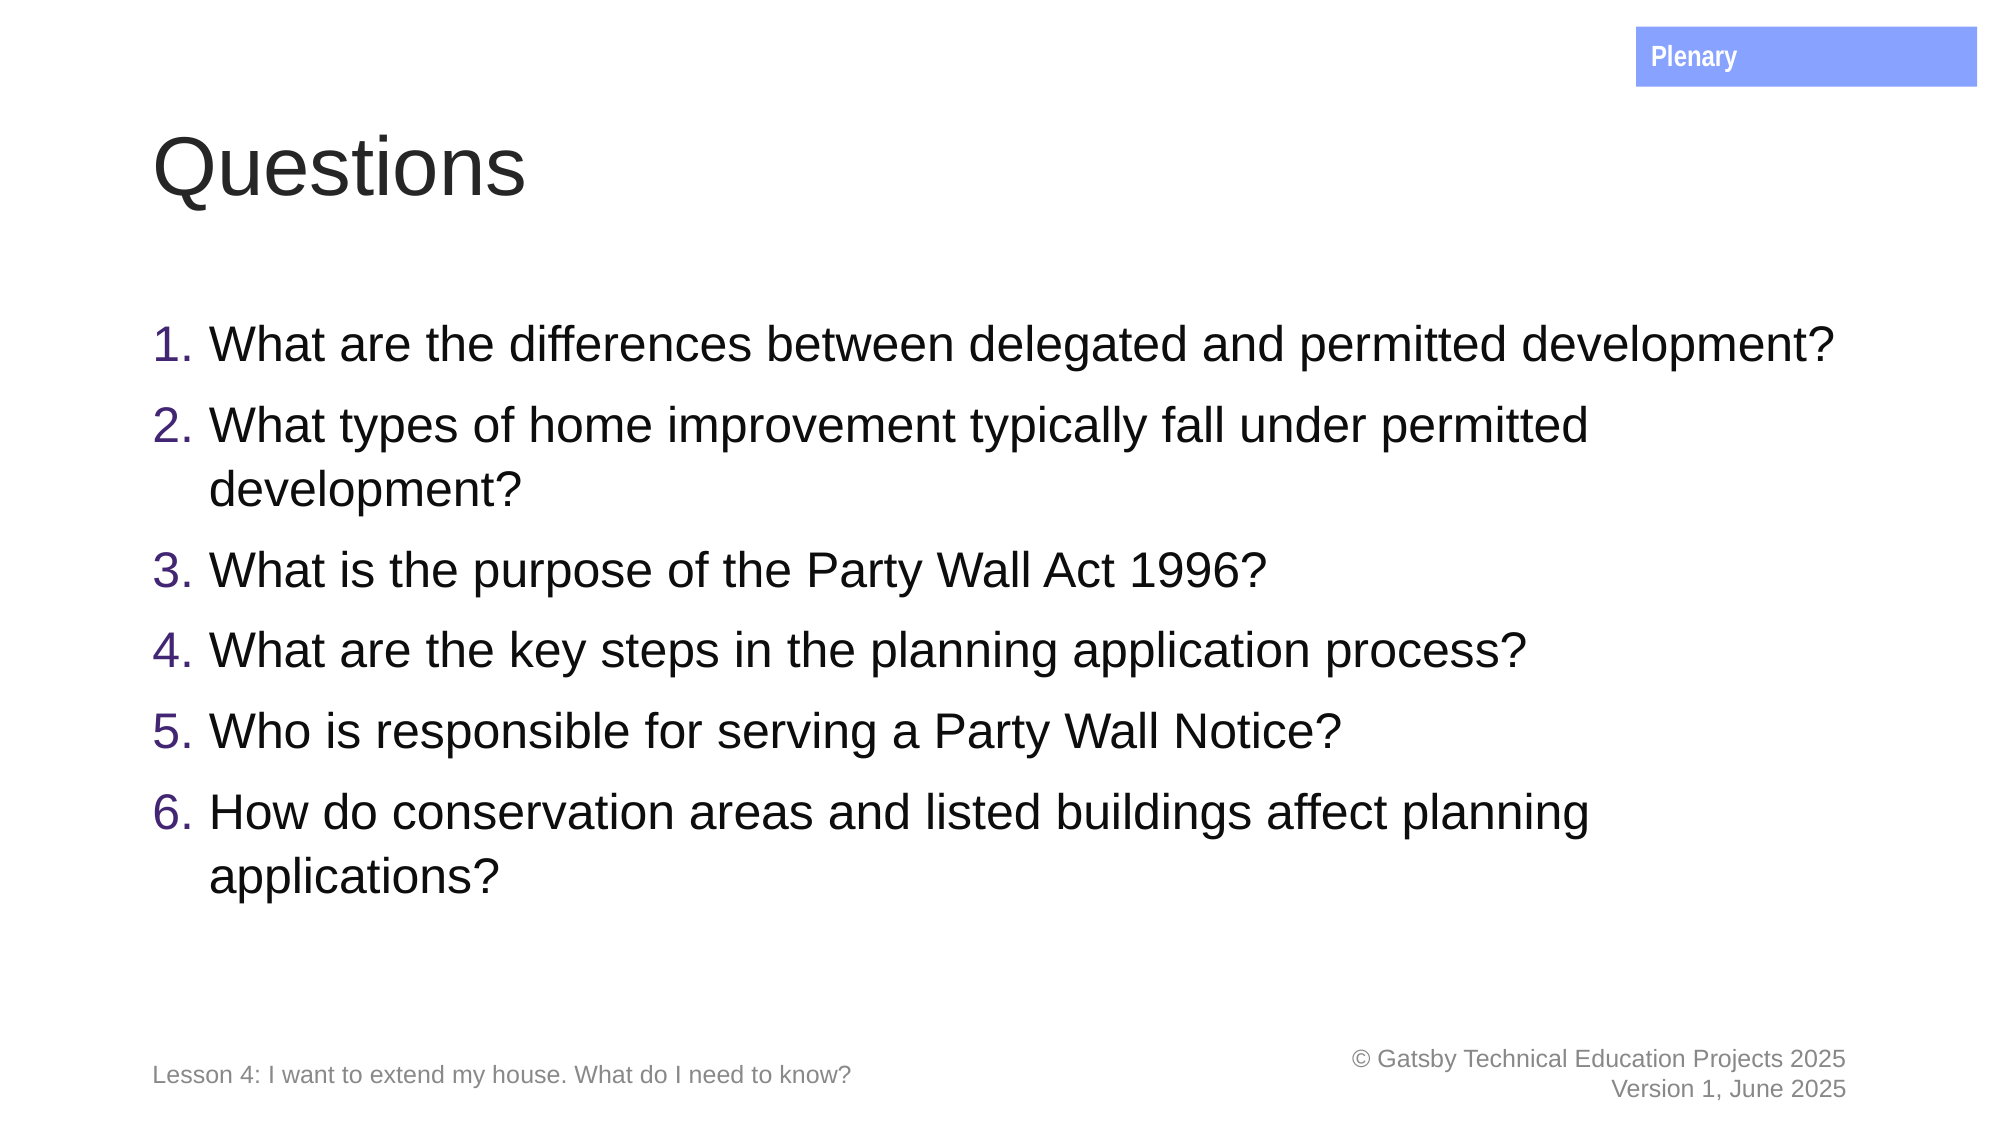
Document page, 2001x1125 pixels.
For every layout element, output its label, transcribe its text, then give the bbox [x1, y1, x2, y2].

list Lesson 4: I want to extend my house. What do I need to know? [137, 1042, 914, 1103]
list What are the differences between delegated and permitted development? What types of home improvement typically fall under permitted development? What is the purpose of the Party Wall Act 1996? What are the key steps in the planning application process? Who is responsible for serving a Party Wall Notice? How do conservation areas and listed buildings affect planning applications? [137, 299, 1863, 1014]
list Plenary [1636, 26, 1978, 87]
title Questions [137, 59, 1863, 278]
